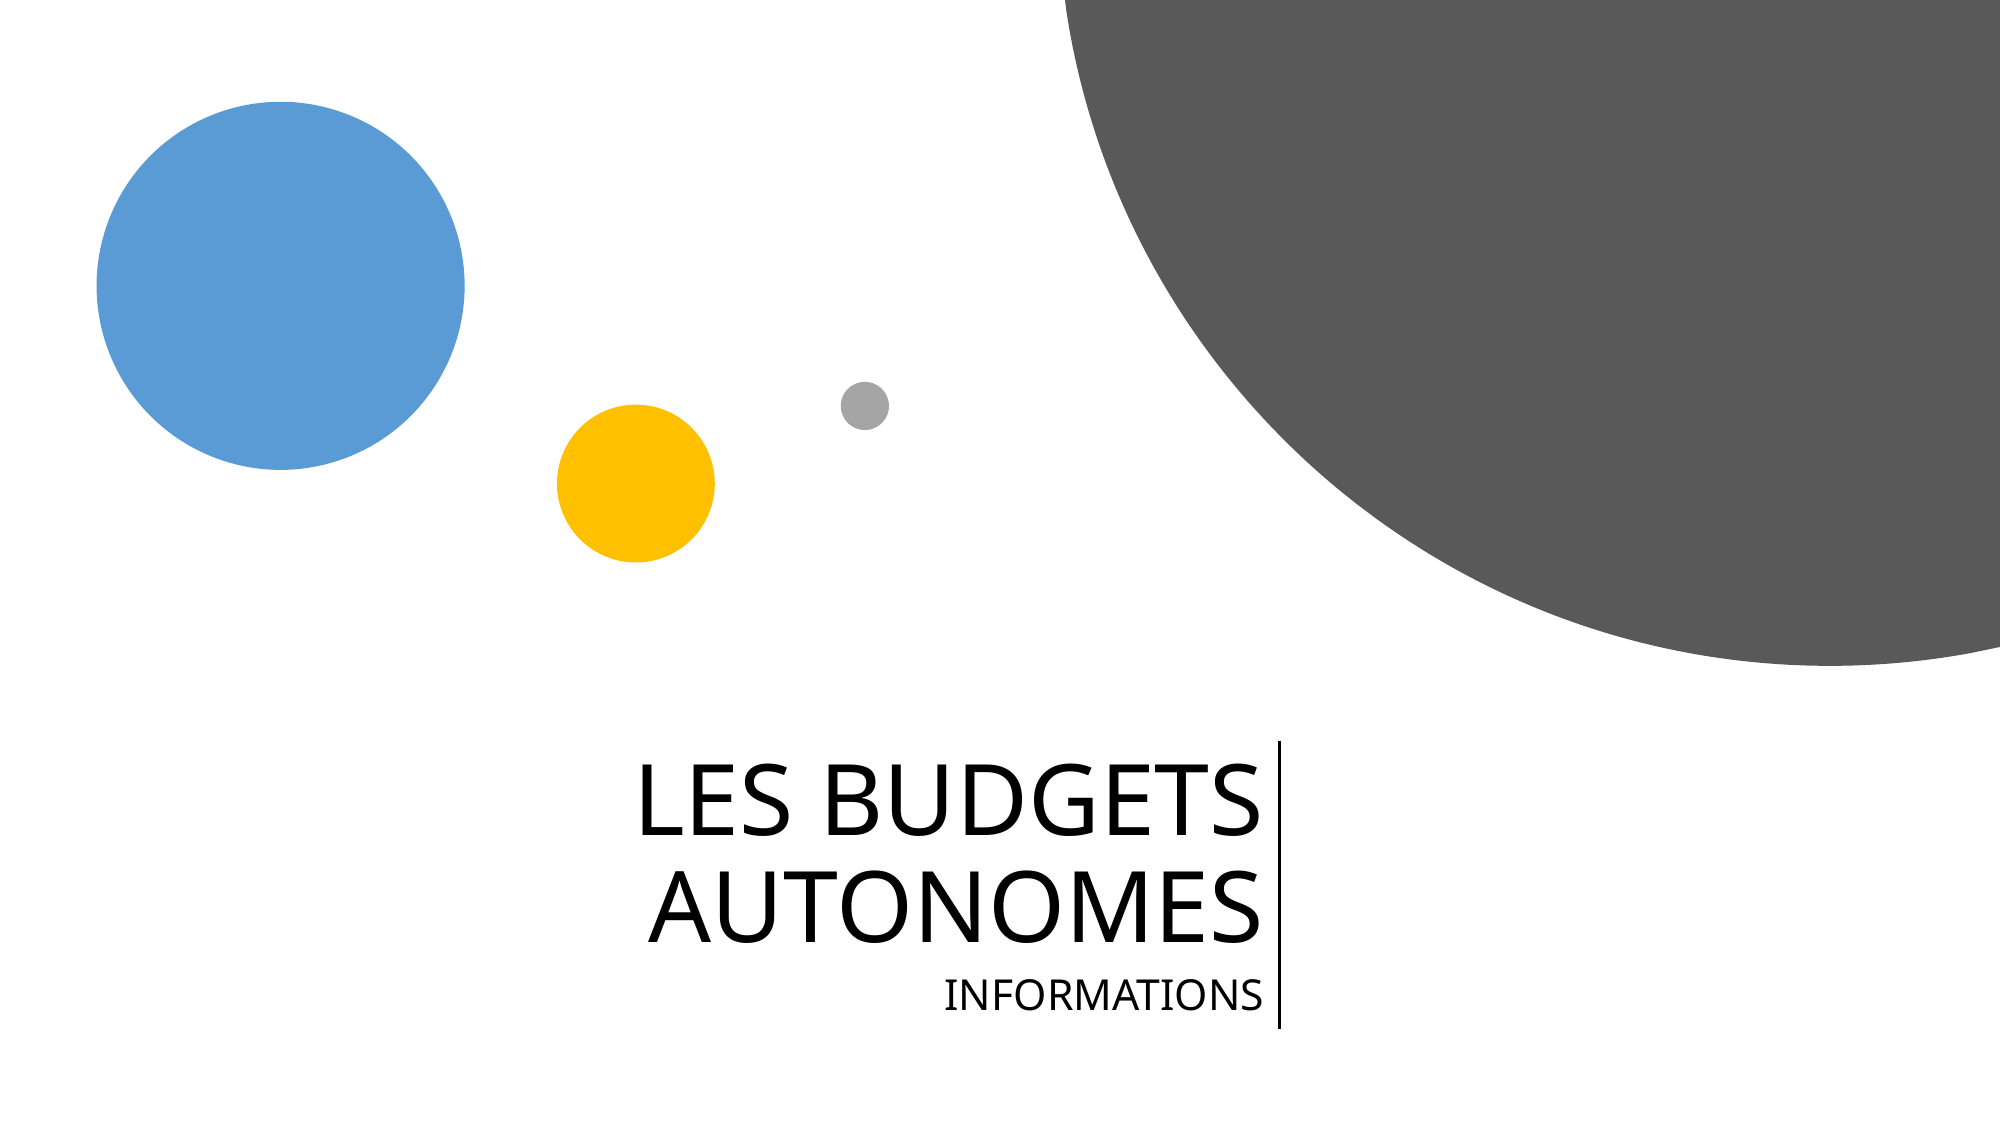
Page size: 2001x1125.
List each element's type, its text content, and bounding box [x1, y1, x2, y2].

text_box [95, 100, 466, 471]
text_box [555, 403, 716, 564]
text_box [1063, 0, 2000, 667]
text_box [839, 380, 890, 432]
text_box LES BUDGETS AUTONOMES INFORMATIONS [0, 742, 1278, 1028]
text_box [0, 0, 2000, 1125]
